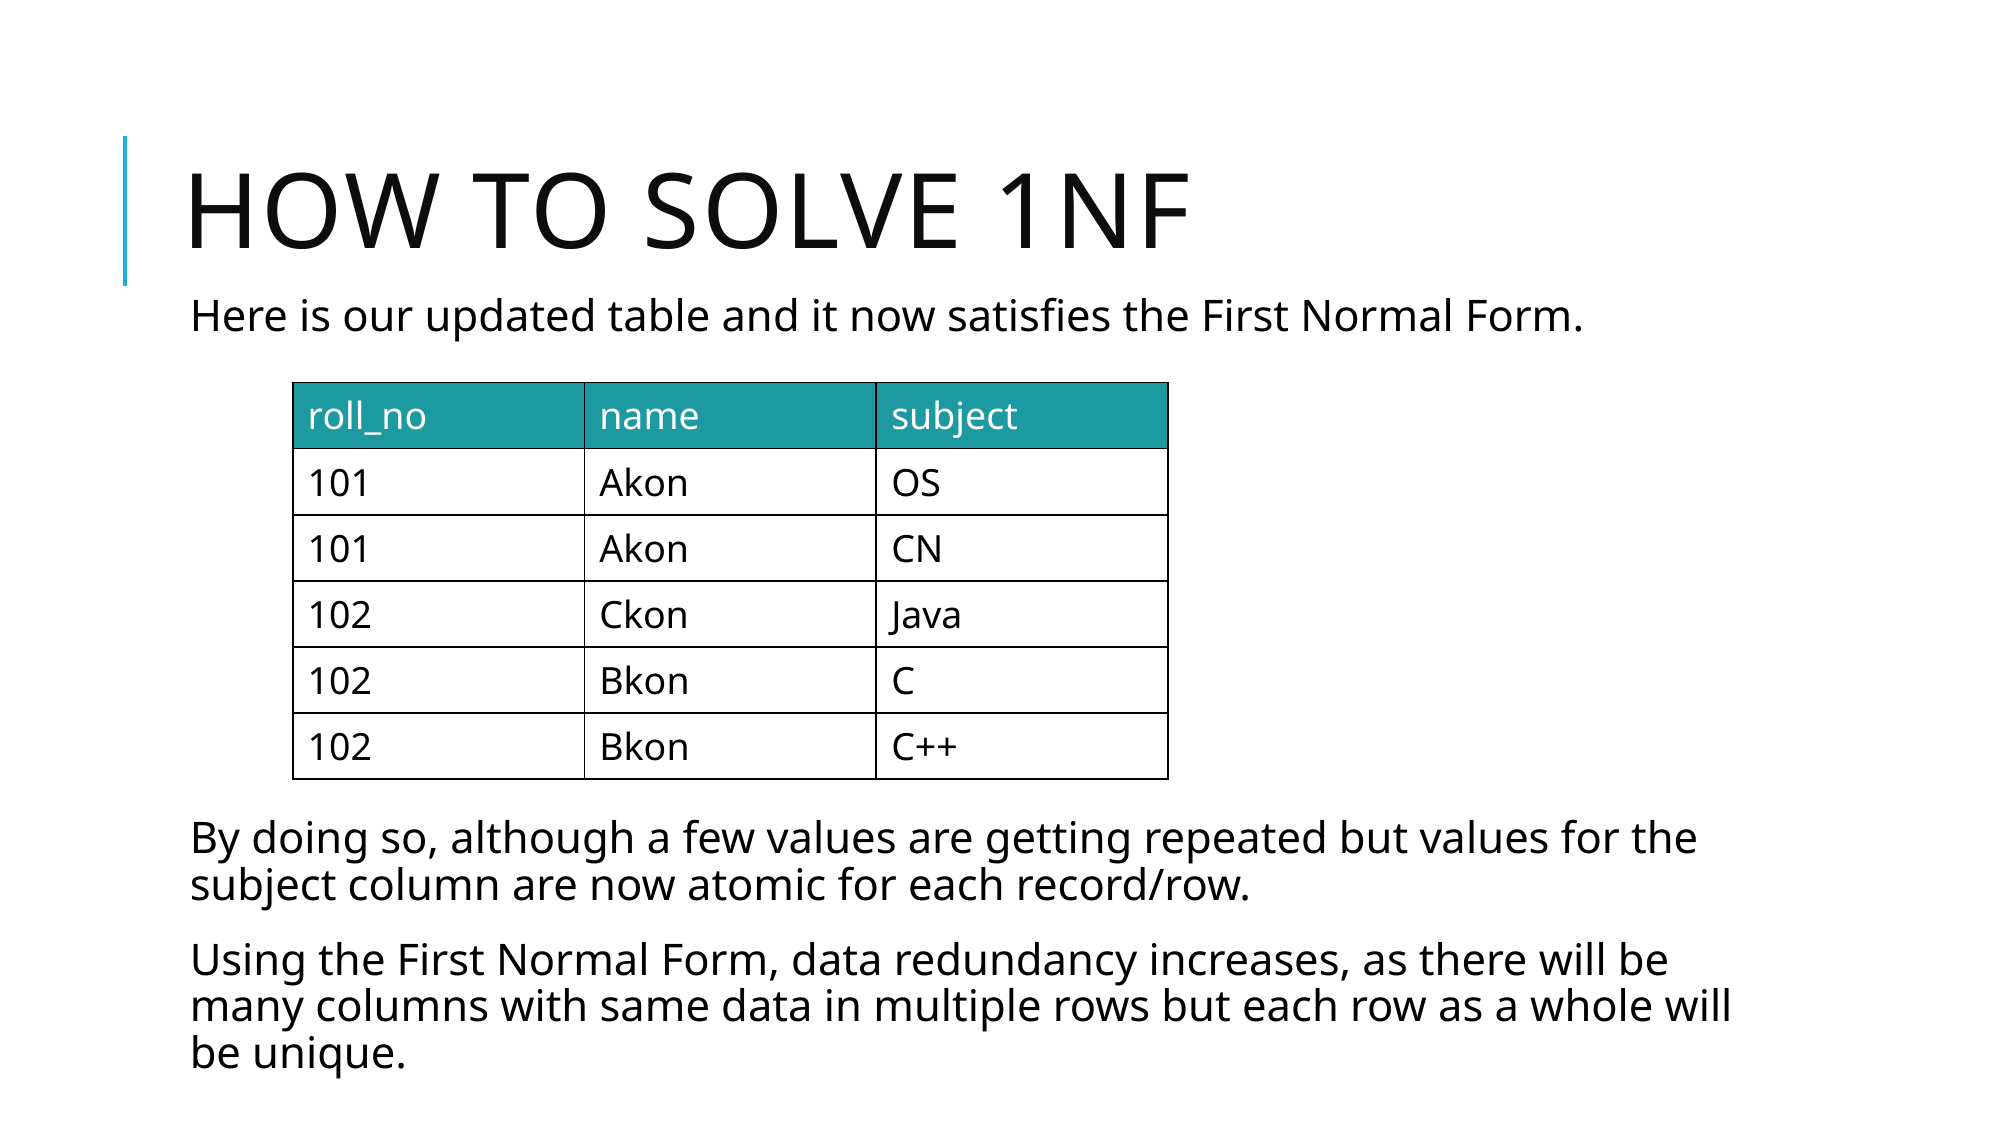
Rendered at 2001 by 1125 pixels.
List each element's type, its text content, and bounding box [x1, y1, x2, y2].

table_cell C++ [877, 714, 1167, 778]
title HOW TO SOLVE 1NF [168, 96, 1763, 286]
table_cell 102 [294, 648, 584, 712]
table_cell 101 [294, 449, 584, 514]
table_cell Bkon [585, 648, 875, 712]
table_header roll_no [294, 383, 584, 448]
table_cell 102 [294, 582, 584, 646]
table_cell Akon [585, 516, 875, 580]
table_cell CN [877, 516, 1167, 580]
table_header name [585, 383, 875, 448]
table_cell OS [877, 449, 1167, 514]
table_cell Ckon [585, 582, 875, 646]
table_cell Bkon [585, 714, 875, 778]
list Here is our updated table and it now satisfies the First Normal Form. By doing so, although a few values are getting repeated but values for the subject column are now atomic for each record/row. Using the First Normal Form, data redundancy increases, as there will be many columns with same data in multiple rows but each row as a whole will be unique. [168, 286, 1763, 1091]
table_cell C [877, 648, 1167, 712]
table_cell Java [877, 582, 1167, 646]
table_header subject [877, 383, 1167, 448]
table_cell 101 [294, 516, 584, 580]
table_cell 102 [294, 714, 584, 778]
table_cell Akon [585, 449, 875, 514]
